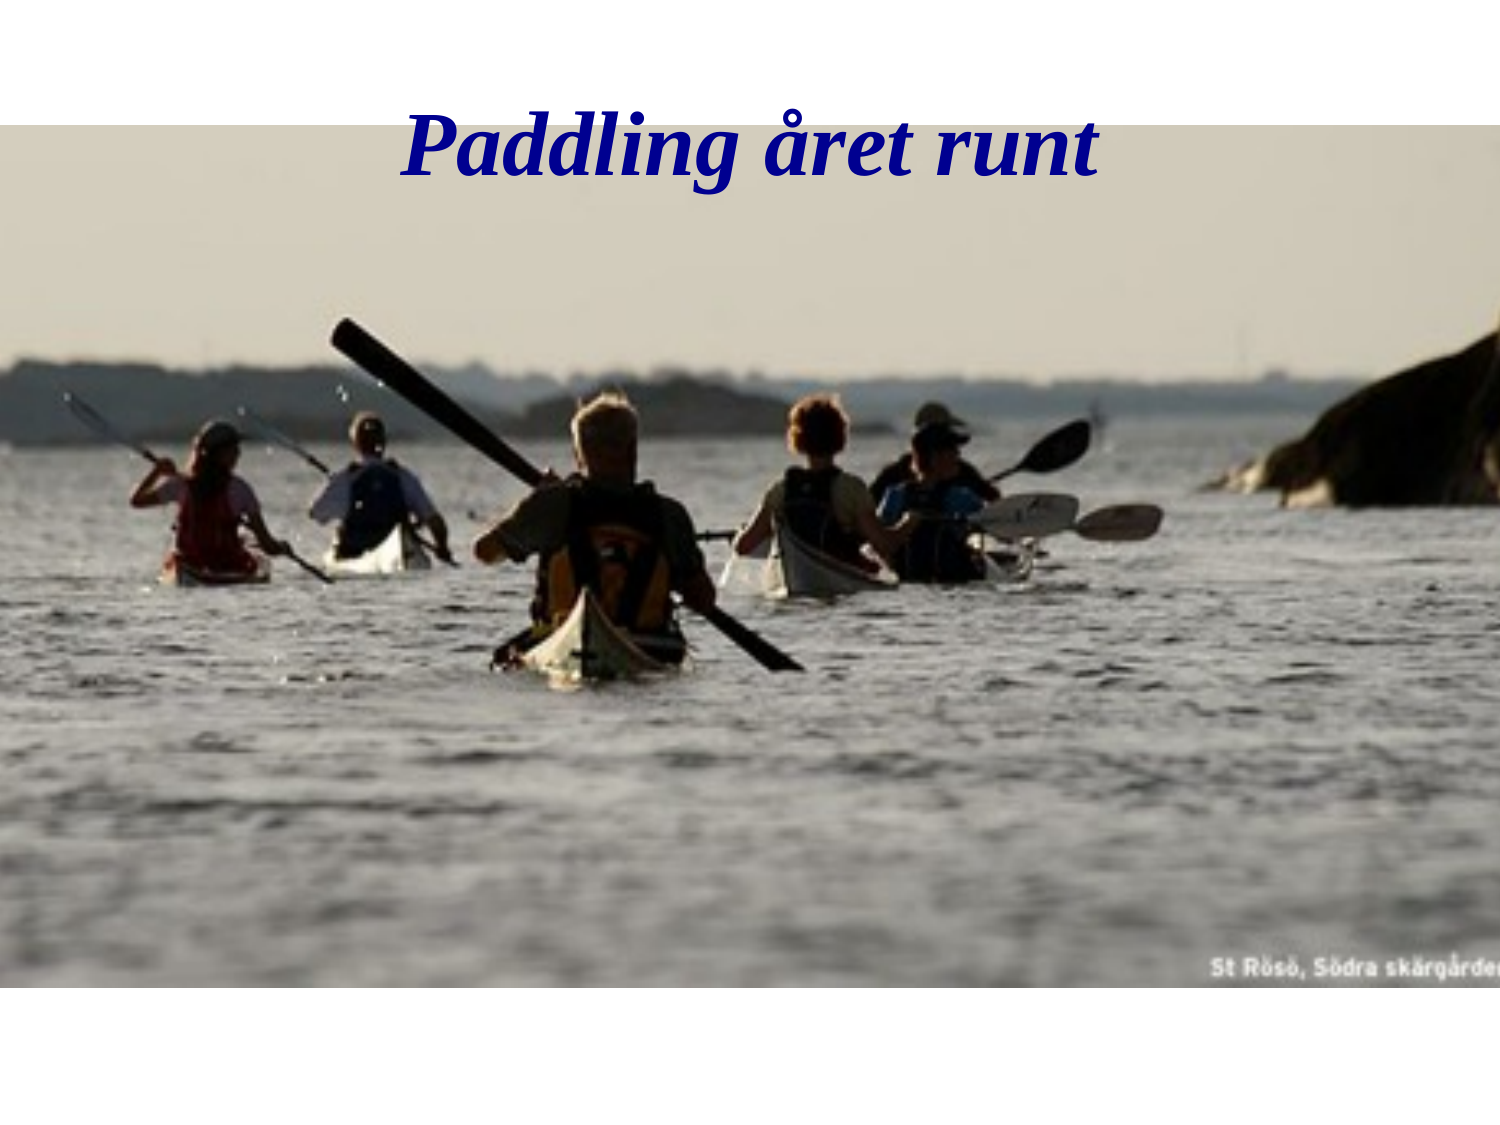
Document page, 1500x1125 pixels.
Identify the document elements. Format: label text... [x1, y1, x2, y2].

picture [0, 125, 1500, 988]
title Paddling året runt [75, 45, 1425, 123]
